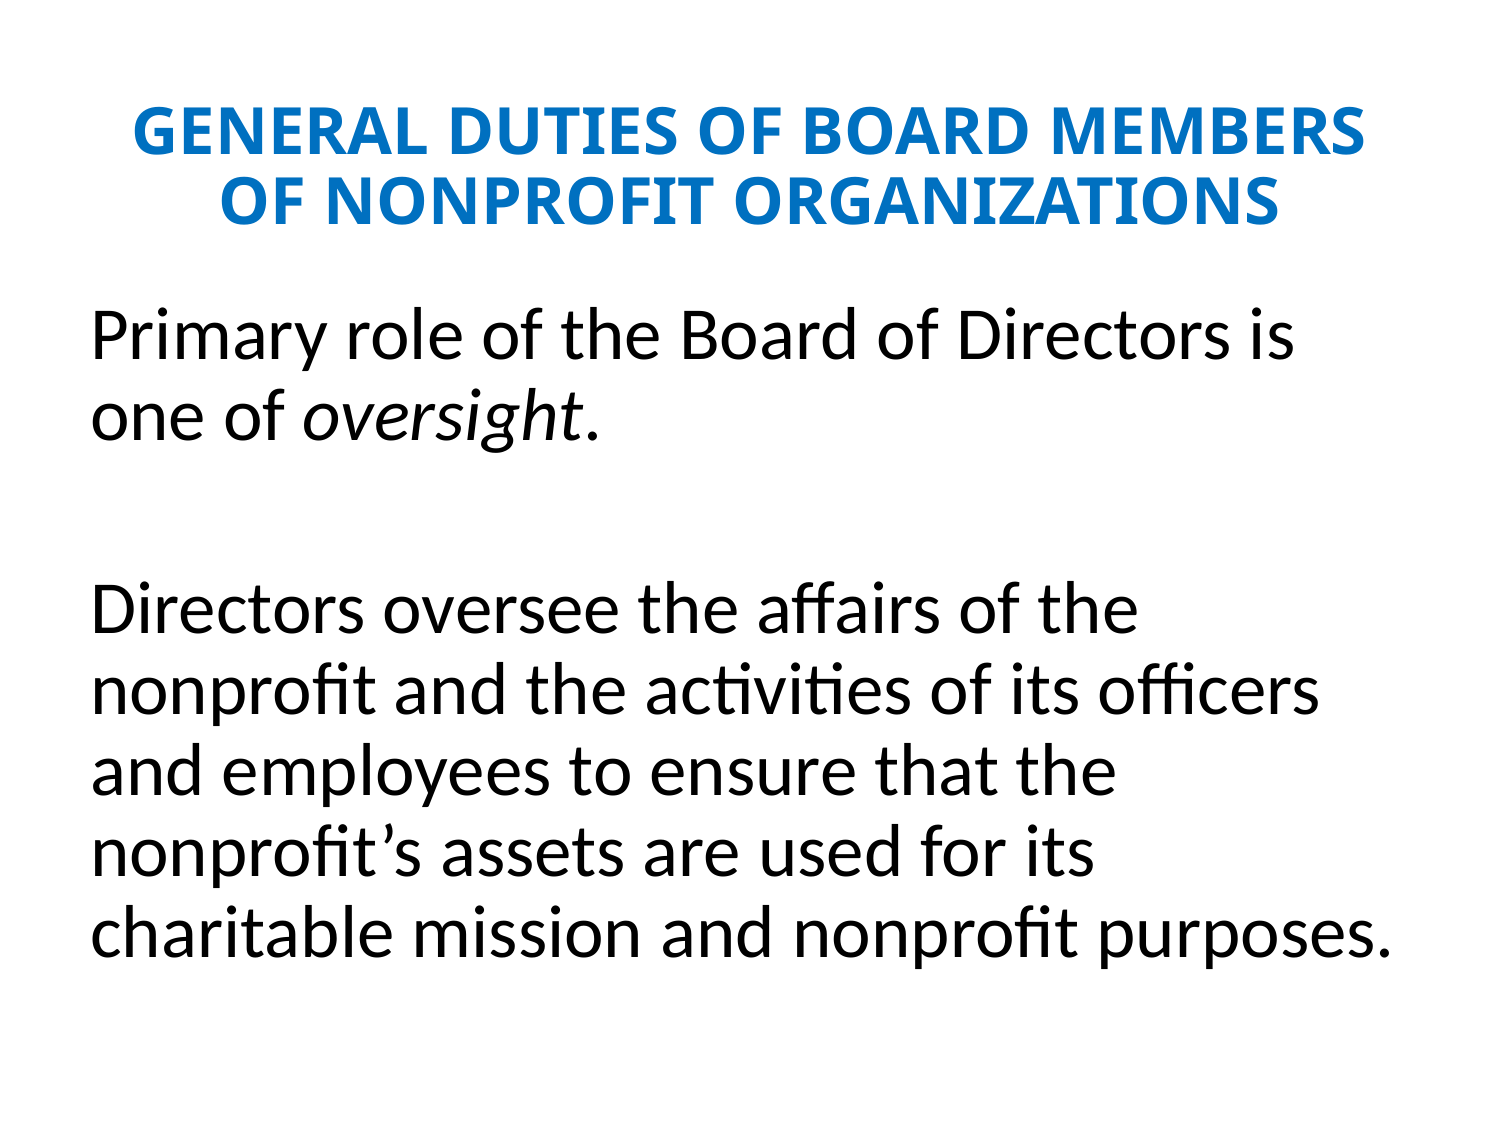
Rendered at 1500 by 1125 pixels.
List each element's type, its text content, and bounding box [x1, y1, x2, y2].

list Primary role of the Board of Directors is one of oversight. Directors oversee the affairs of the nonprofit and the activities of its officers and employees to ensure that the nonprofit’s assets are used for its charitable mission and nonprofit purposes. [75, 287, 1425, 1025]
title GENERAL DUTIES OF BOARD MEMBERS OF NONPROFIT ORGANIZATIONS [103, 59, 1397, 278]
